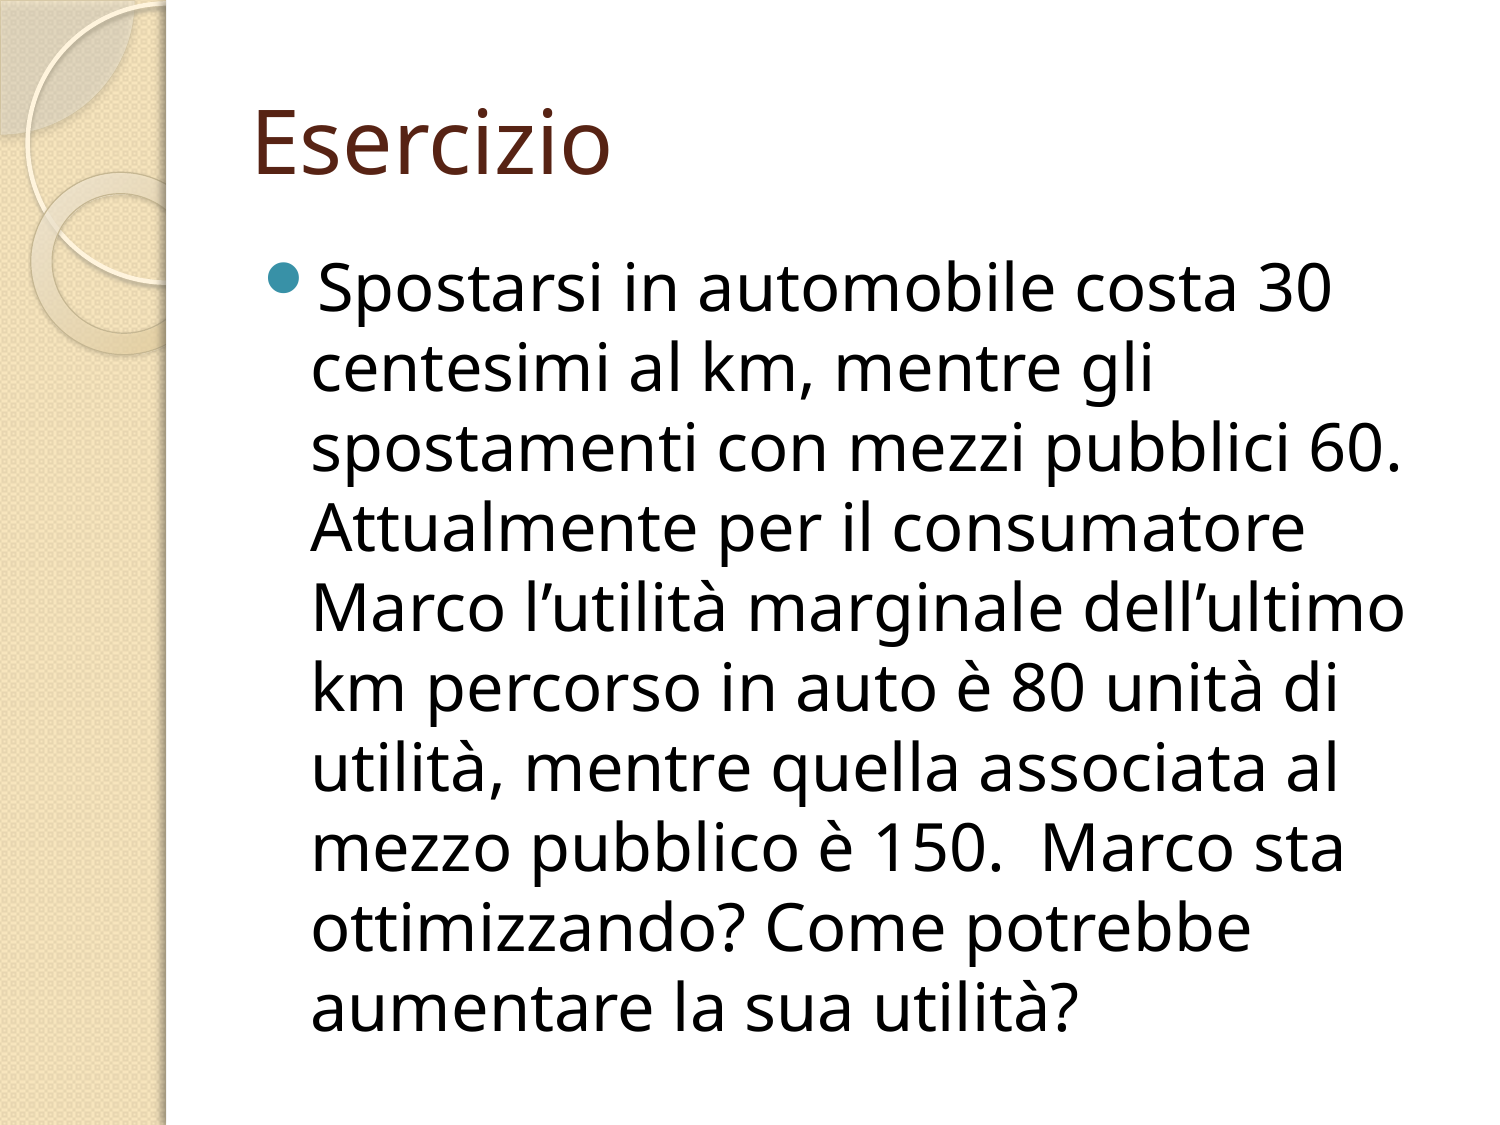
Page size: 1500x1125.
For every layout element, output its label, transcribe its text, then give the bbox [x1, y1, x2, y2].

list Spostarsi in automobile costa 30 centesimi al km, mentre gli spostamenti con mezzi pubblici 60. Attualmente per il consumatore Marco l’utilità marginale dell’ultimo km percorso in auto è 80 unità di utilità, mentre quella associata al mezzo pubblico è 150. Marco sta ottimizzando? Come potrebbe aumentare la sua utilità? [235, 237, 1466, 1025]
title Esercizio [235, 45, 1466, 233]
